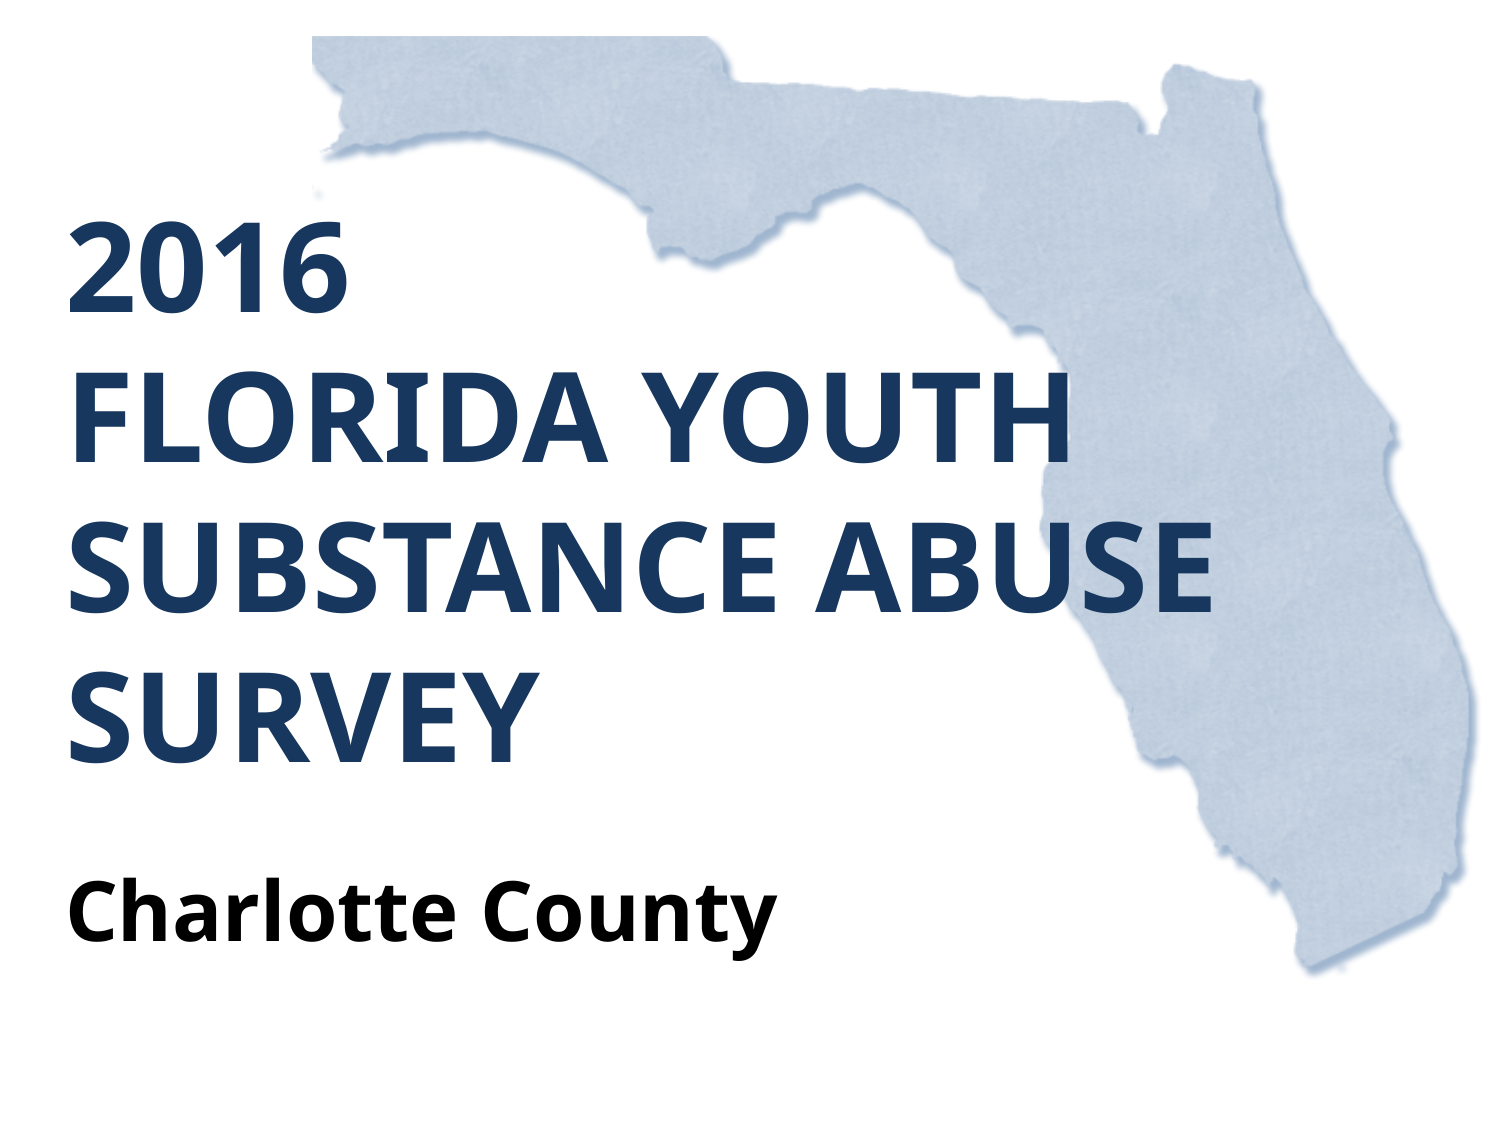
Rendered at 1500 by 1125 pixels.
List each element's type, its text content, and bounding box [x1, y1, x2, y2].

subtitle Charlotte County [49, 862, 307, 988]
picture [312, 35, 1500, 988]
title 2016 FLORIDA YOUTH SUBSTANCE ABUSE SURVEY [49, 224, 307, 751]
